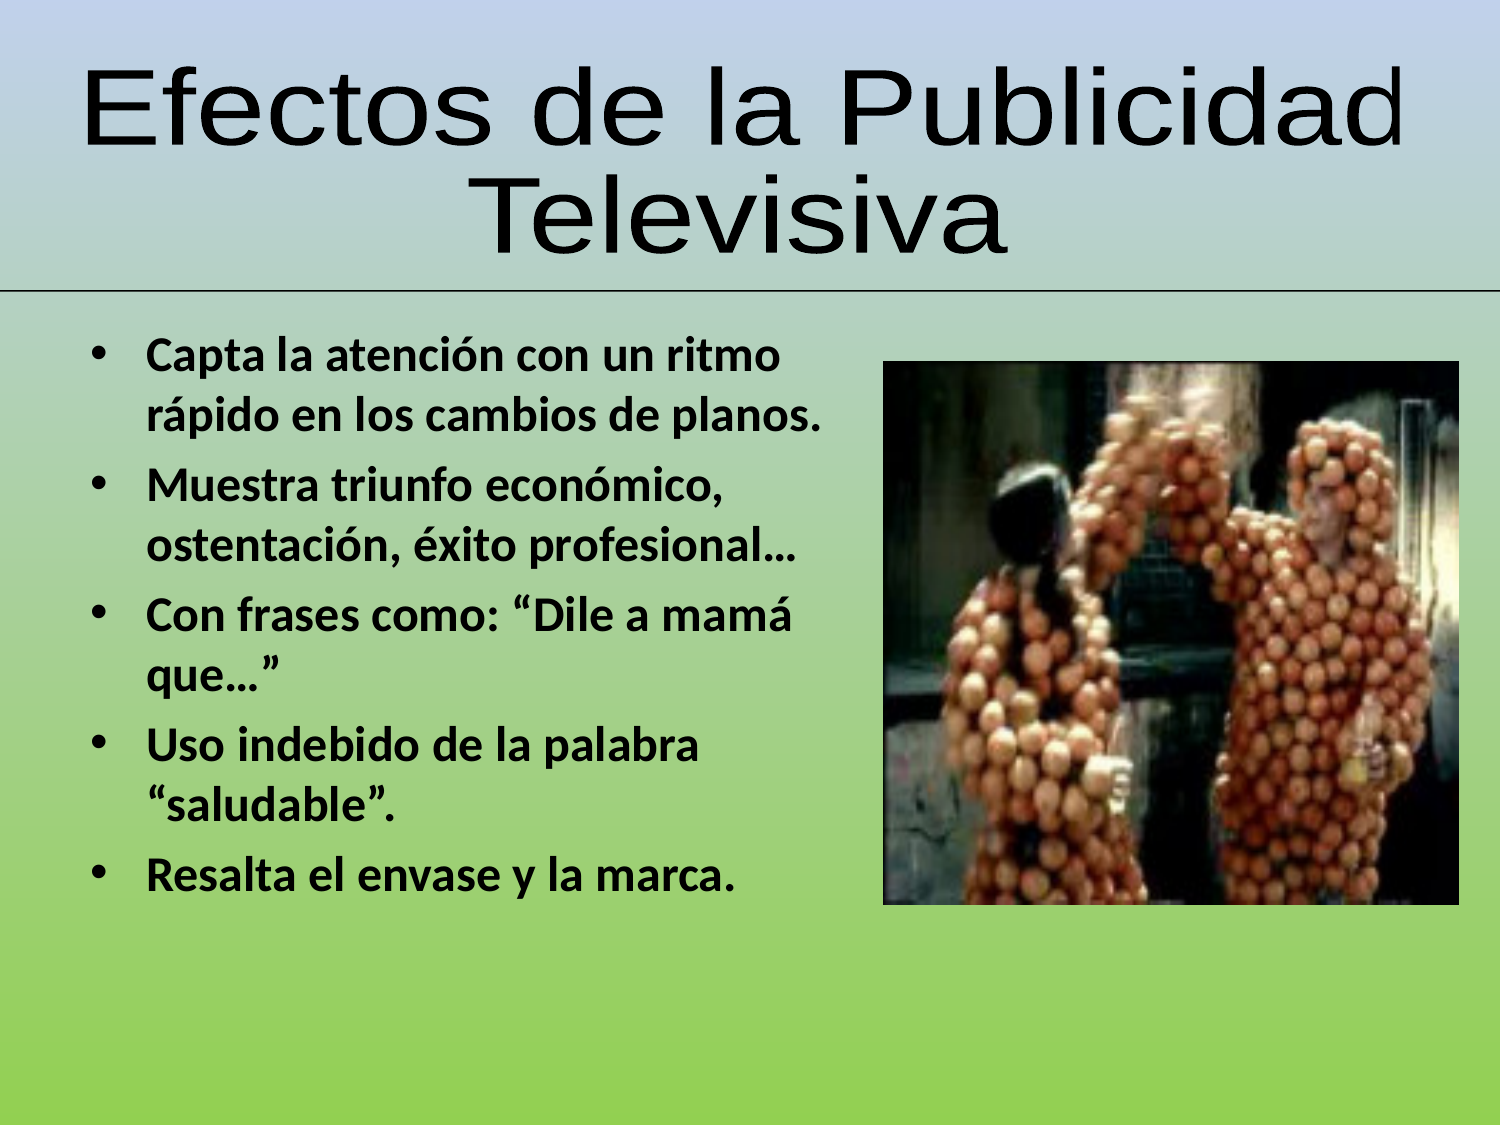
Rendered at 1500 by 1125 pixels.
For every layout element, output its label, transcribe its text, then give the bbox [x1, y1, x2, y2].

list Capta la atención con un ritmo rápido en los cambios de planos. Muestra triunfo económico, ostentación, éxito profesional… Con frases como: “Dile a mamá que…” Uso indebido de la palabra “saludable”. Resalta el envase y la marca. [75, 314, 869, 1059]
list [883, 360, 1460, 906]
